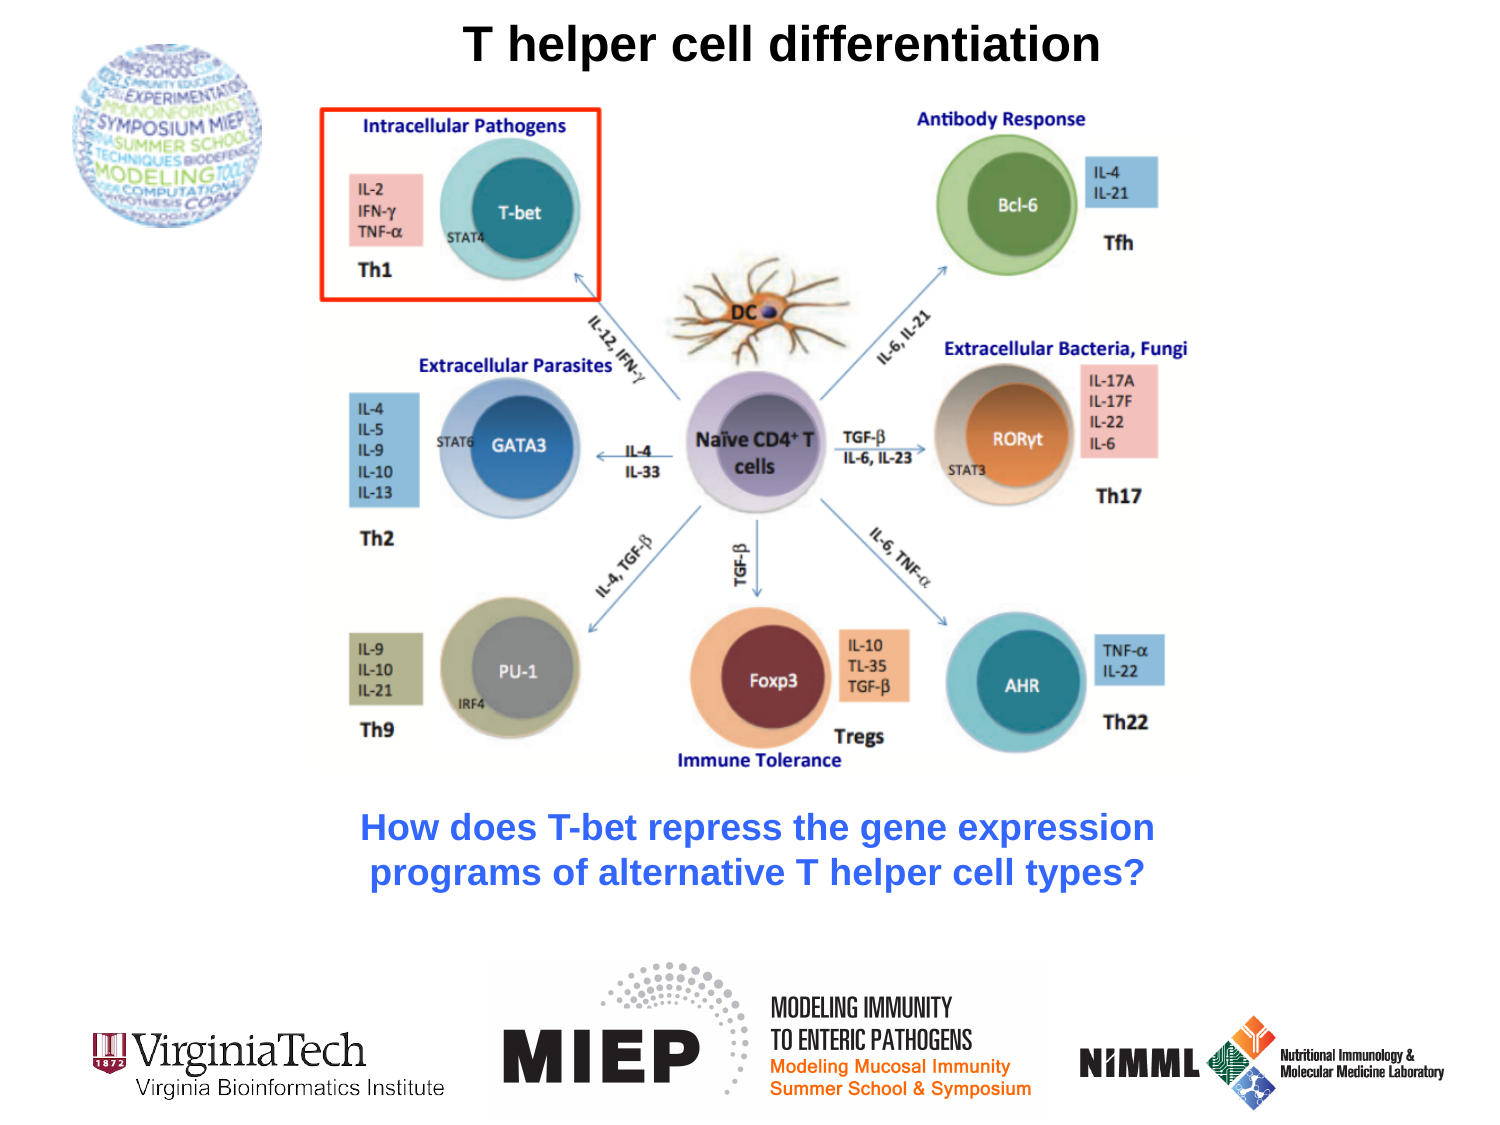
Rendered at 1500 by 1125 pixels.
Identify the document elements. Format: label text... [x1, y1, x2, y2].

picture [1075, 1013, 1450, 1113]
picture [93, 1031, 444, 1100]
text_box How does T-bet repress the gene expression programs of alternative T helper cell types? [345, 795, 1171, 990]
text_box T helper cell differentiation [49, 0, 1500, 136]
picture [307, 78, 1201, 776]
picture [72, 136, 262, 228]
picture [487, 990, 1050, 1120]
